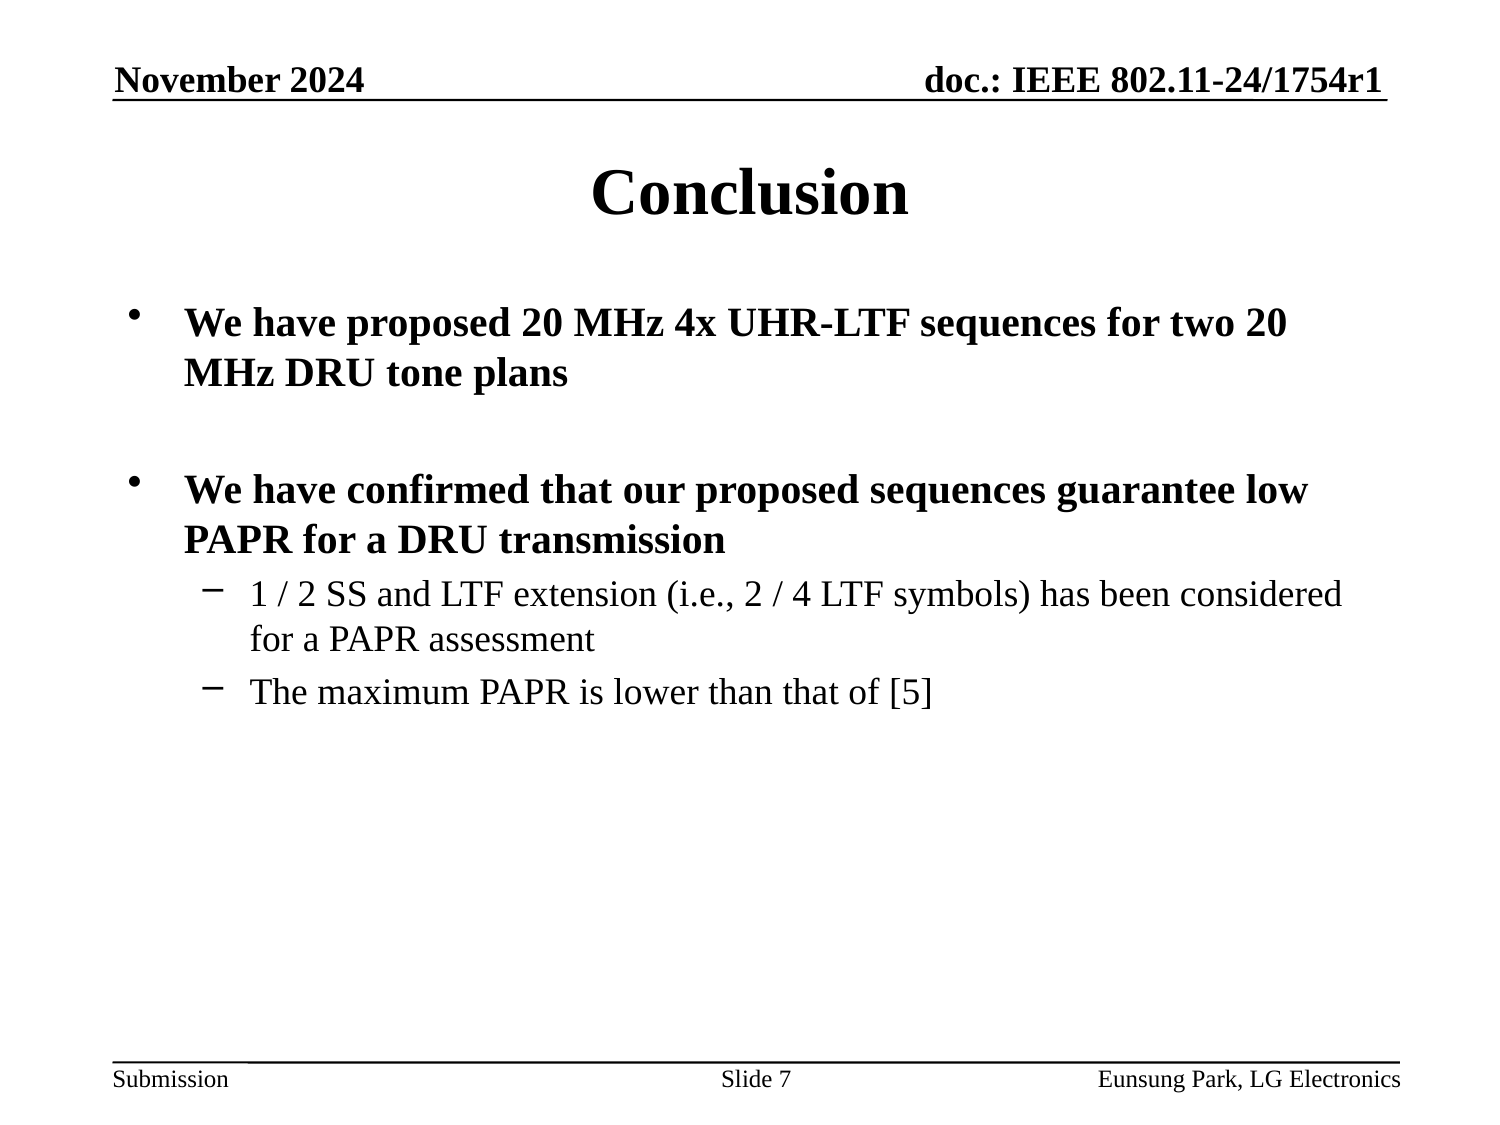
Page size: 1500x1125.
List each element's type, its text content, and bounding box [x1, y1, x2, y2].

footer Eunsung Park, LG Electronics [1038, 1061, 1402, 1093]
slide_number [114, 54, 368, 101]
slide_number Slide 7 [712, 1061, 800, 1093]
list We have proposed 20 MHz 4x UHR-LTF sequences for two 20 MHz DRU tone plans We have confirmed that our proposed sequences guarantee low PAPR for a DRU transmission 1 / 2 SS and LTF extension (i.e., 2 / 4 LTF symbols) has been considered for a PAPR assessment The maximum PAPR is lower than that of [5] [112, 287, 1388, 1000]
title Conclusion [112, 112, 1388, 263]
